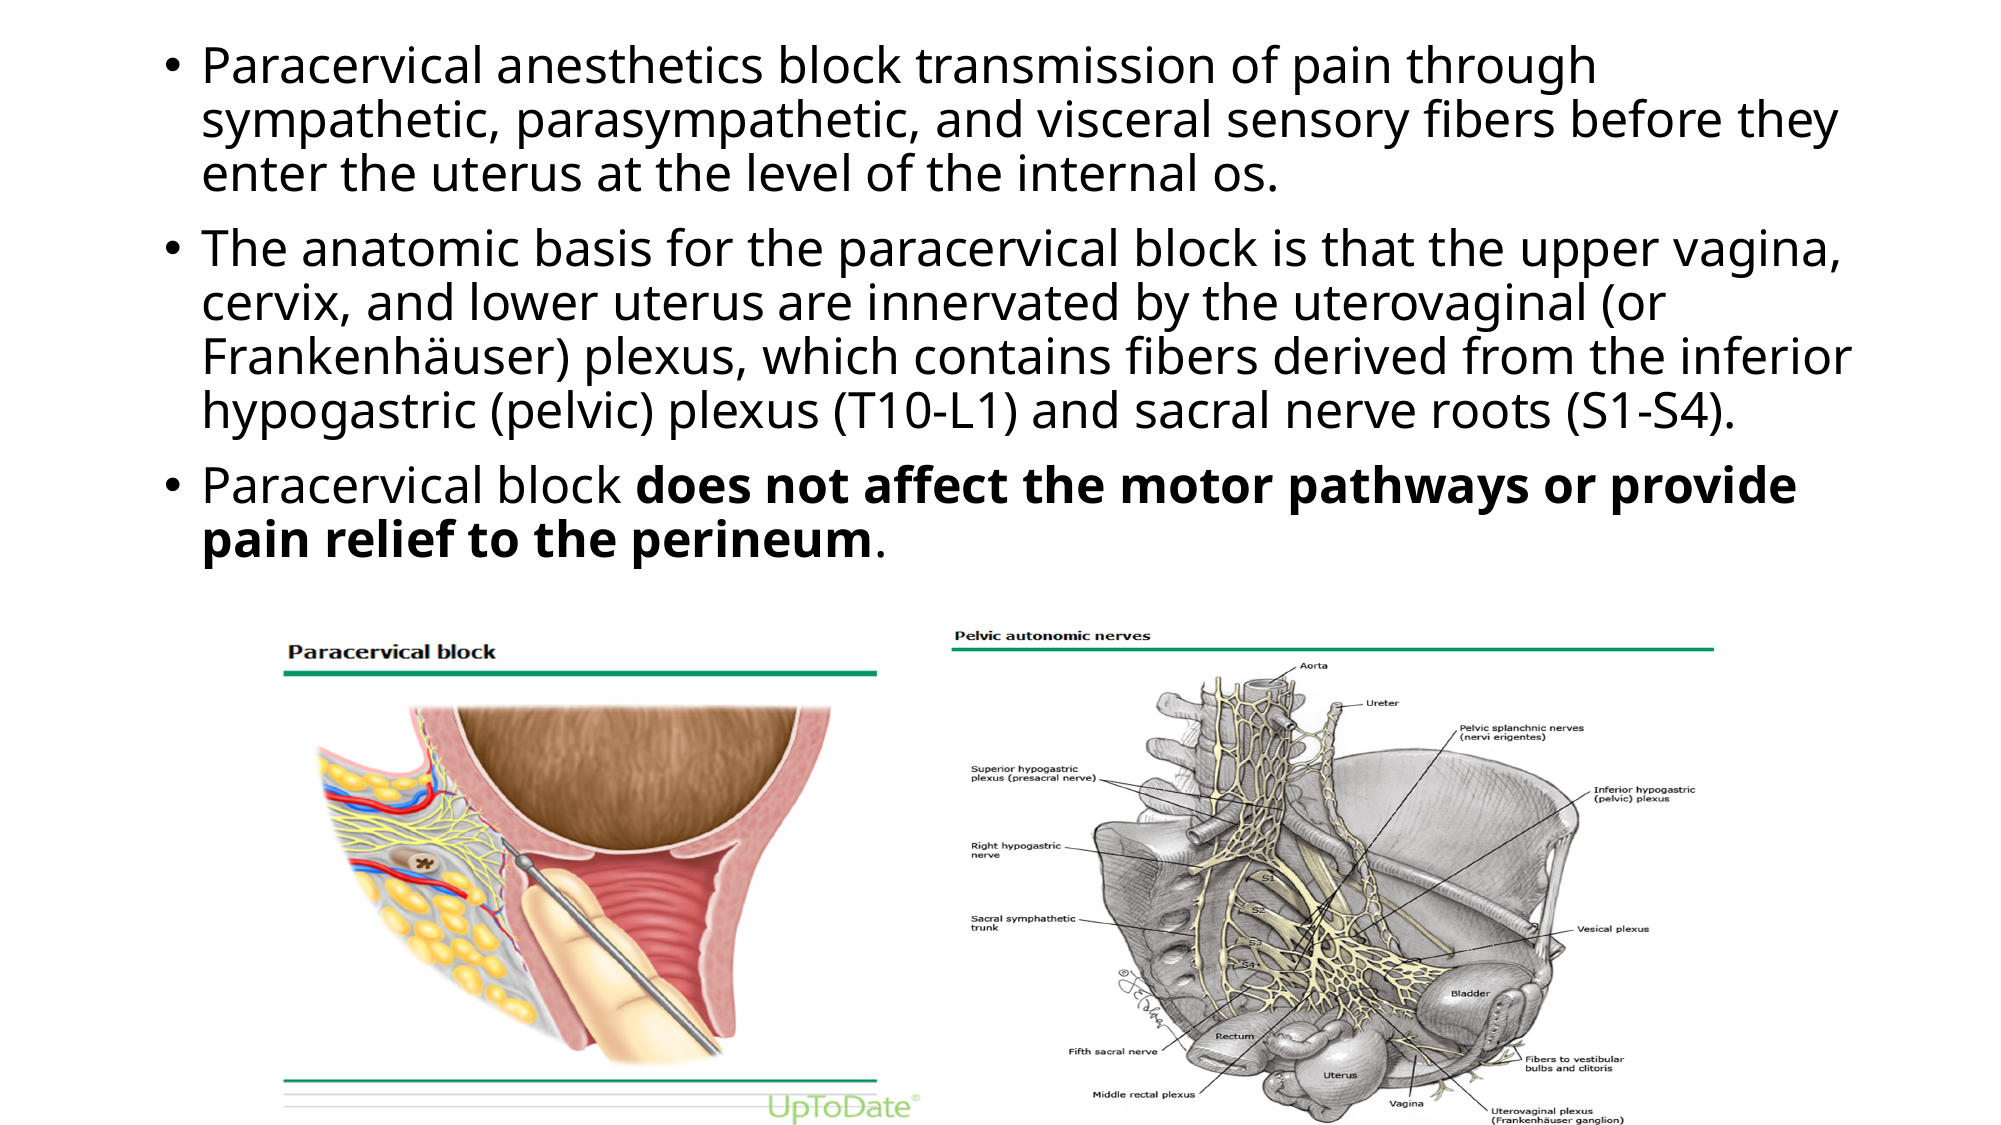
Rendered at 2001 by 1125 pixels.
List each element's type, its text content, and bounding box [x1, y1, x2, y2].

list Paracervical anesthetics block transmission of pain through sympathetic, parasympathetic, and visceral sensory fibers before they enter the uterus at the level of the internal os. The anatomic basis for the paracervical block is that the upper vagina, cervix, and lower uterus are innervated by the uterovaginal (or Frankenhäuser) plexus, which contains fibers derived from the inferior hypogastric (pelvic) plexus (T10-L1) and sacral nerve roots (S1-S4). Paracervical block does not affect the motor pathways or provide pain relief to the perineum. [149, 33, 1872, 623]
picture [927, 617, 1750, 1125]
picture [249, 622, 924, 1125]
